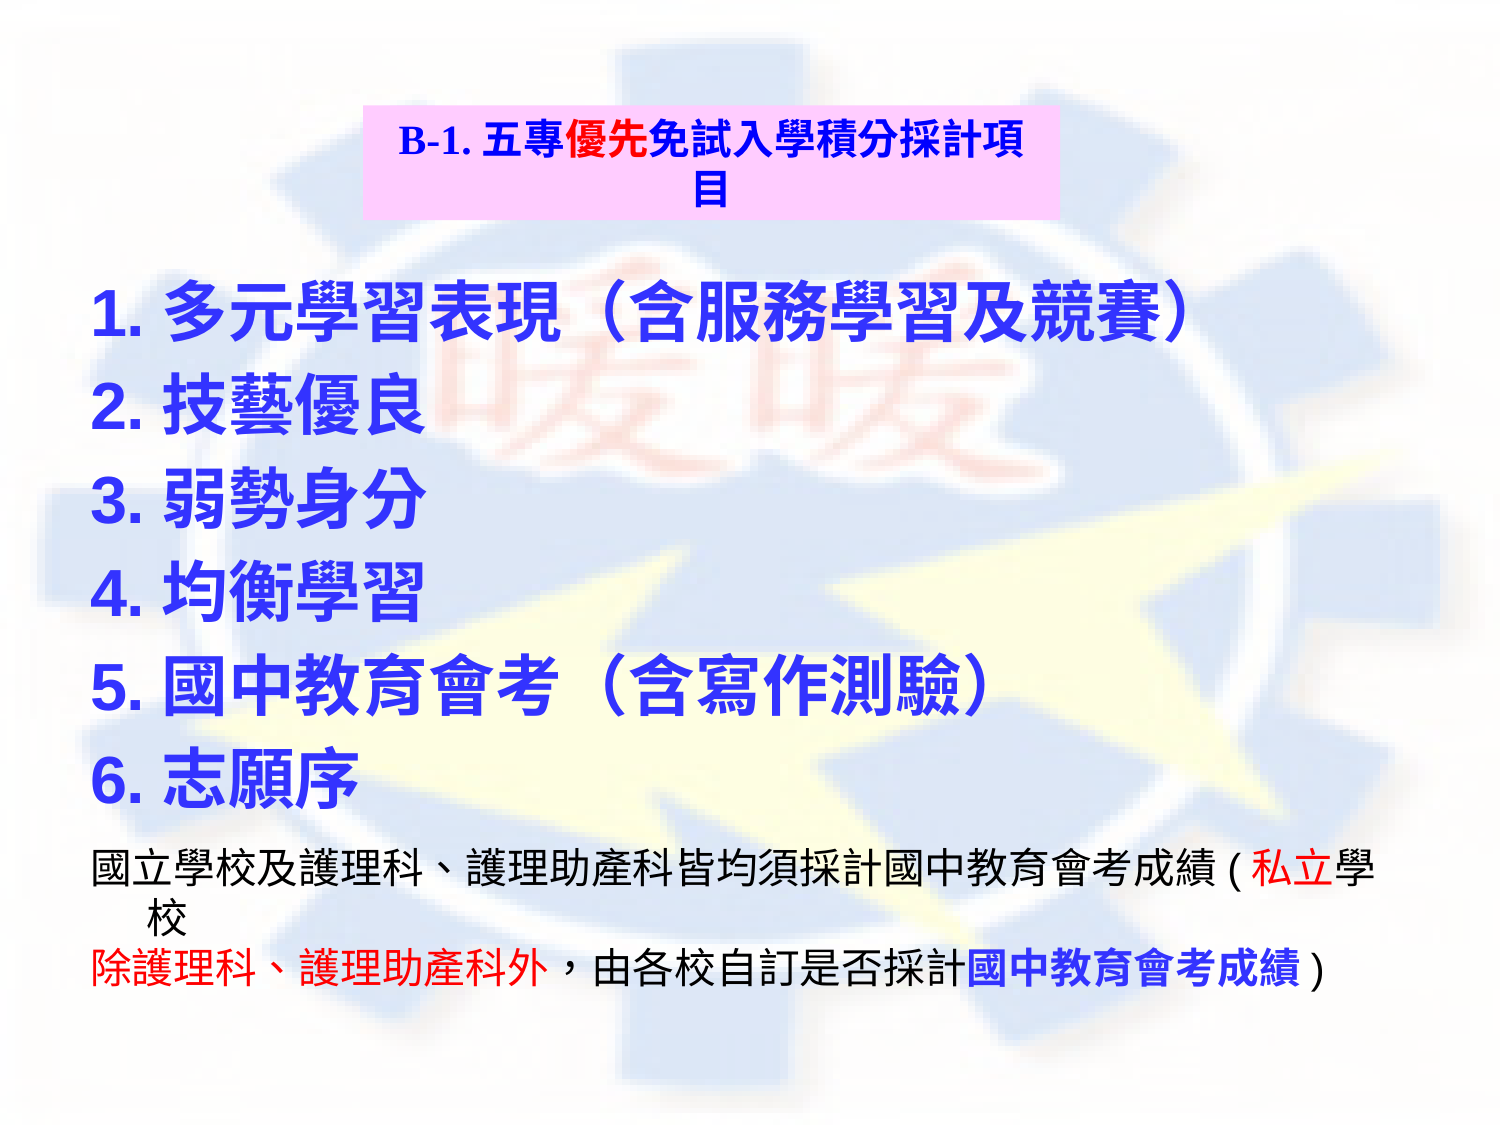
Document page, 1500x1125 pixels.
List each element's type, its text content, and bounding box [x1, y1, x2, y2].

text_box B-1.五專優先免試入學積分採計項目 [363, 105, 1061, 221]
list 1.多元學習表現（含服務學習及競賽） 2.技藝優良 3.弱勢身分 4.均衡學習 5.國中教育會考（含寫作測驗） 6.志願序 國立學校及護理科、護理助產科皆均須採計國中教育會考成績(私立學校 除護理科、護理助產科外，由各校自訂是否採計國中教育會考成績) [74, 262, 1426, 1059]
